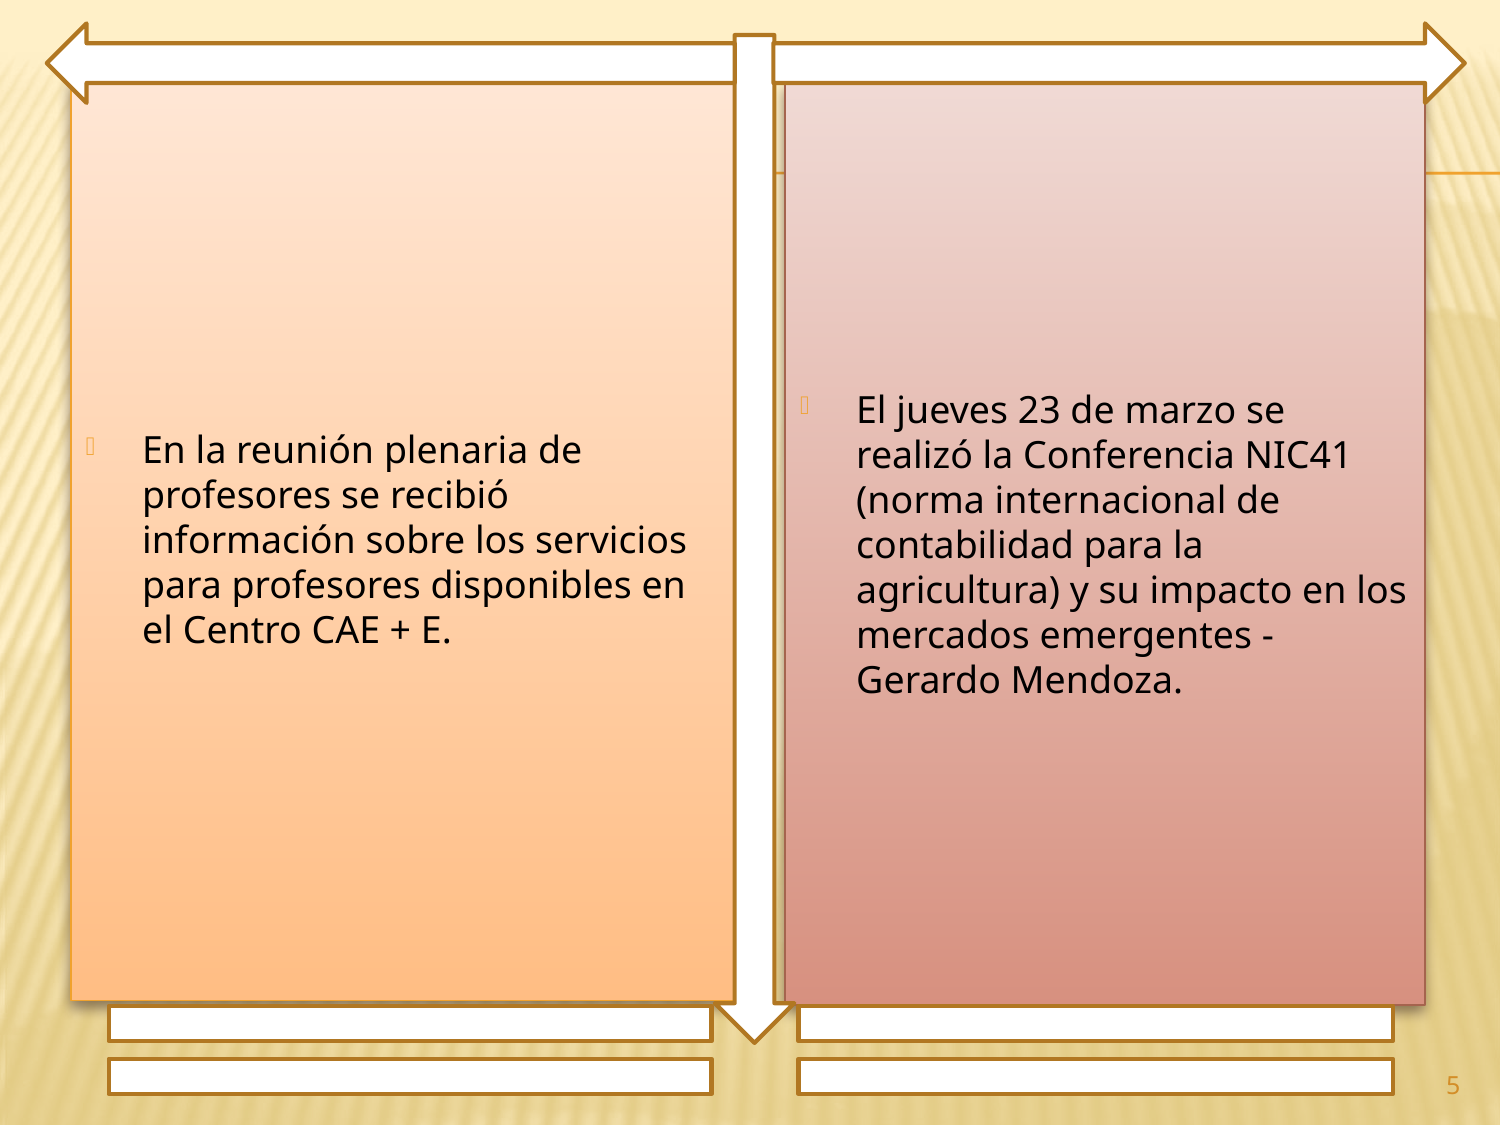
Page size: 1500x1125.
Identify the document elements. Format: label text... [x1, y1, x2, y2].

text_box [107, 1057, 714, 1096]
text_box [771, 21, 1467, 105]
list En la reunión plenaria de profesores se recibió información sobre los servicios para profesores disponibles en el Centro CAE + E. [70, 86, 732, 1001]
text_box [44, 21, 737, 105]
text_box [712, 32, 797, 1046]
list El jueves 23 de marzo se realizó la Conferencia NIC41 (norma internacional de contabilidad para la agricultura) y su impacto en los mercados emergentes - Gerardo Mendoza. [784, 86, 1426, 1006]
text_box [796, 1004, 1395, 1043]
slide_number 5 [1350, 1062, 1475, 1103]
text_box [107, 1004, 714, 1043]
text_box [796, 1057, 1395, 1096]
